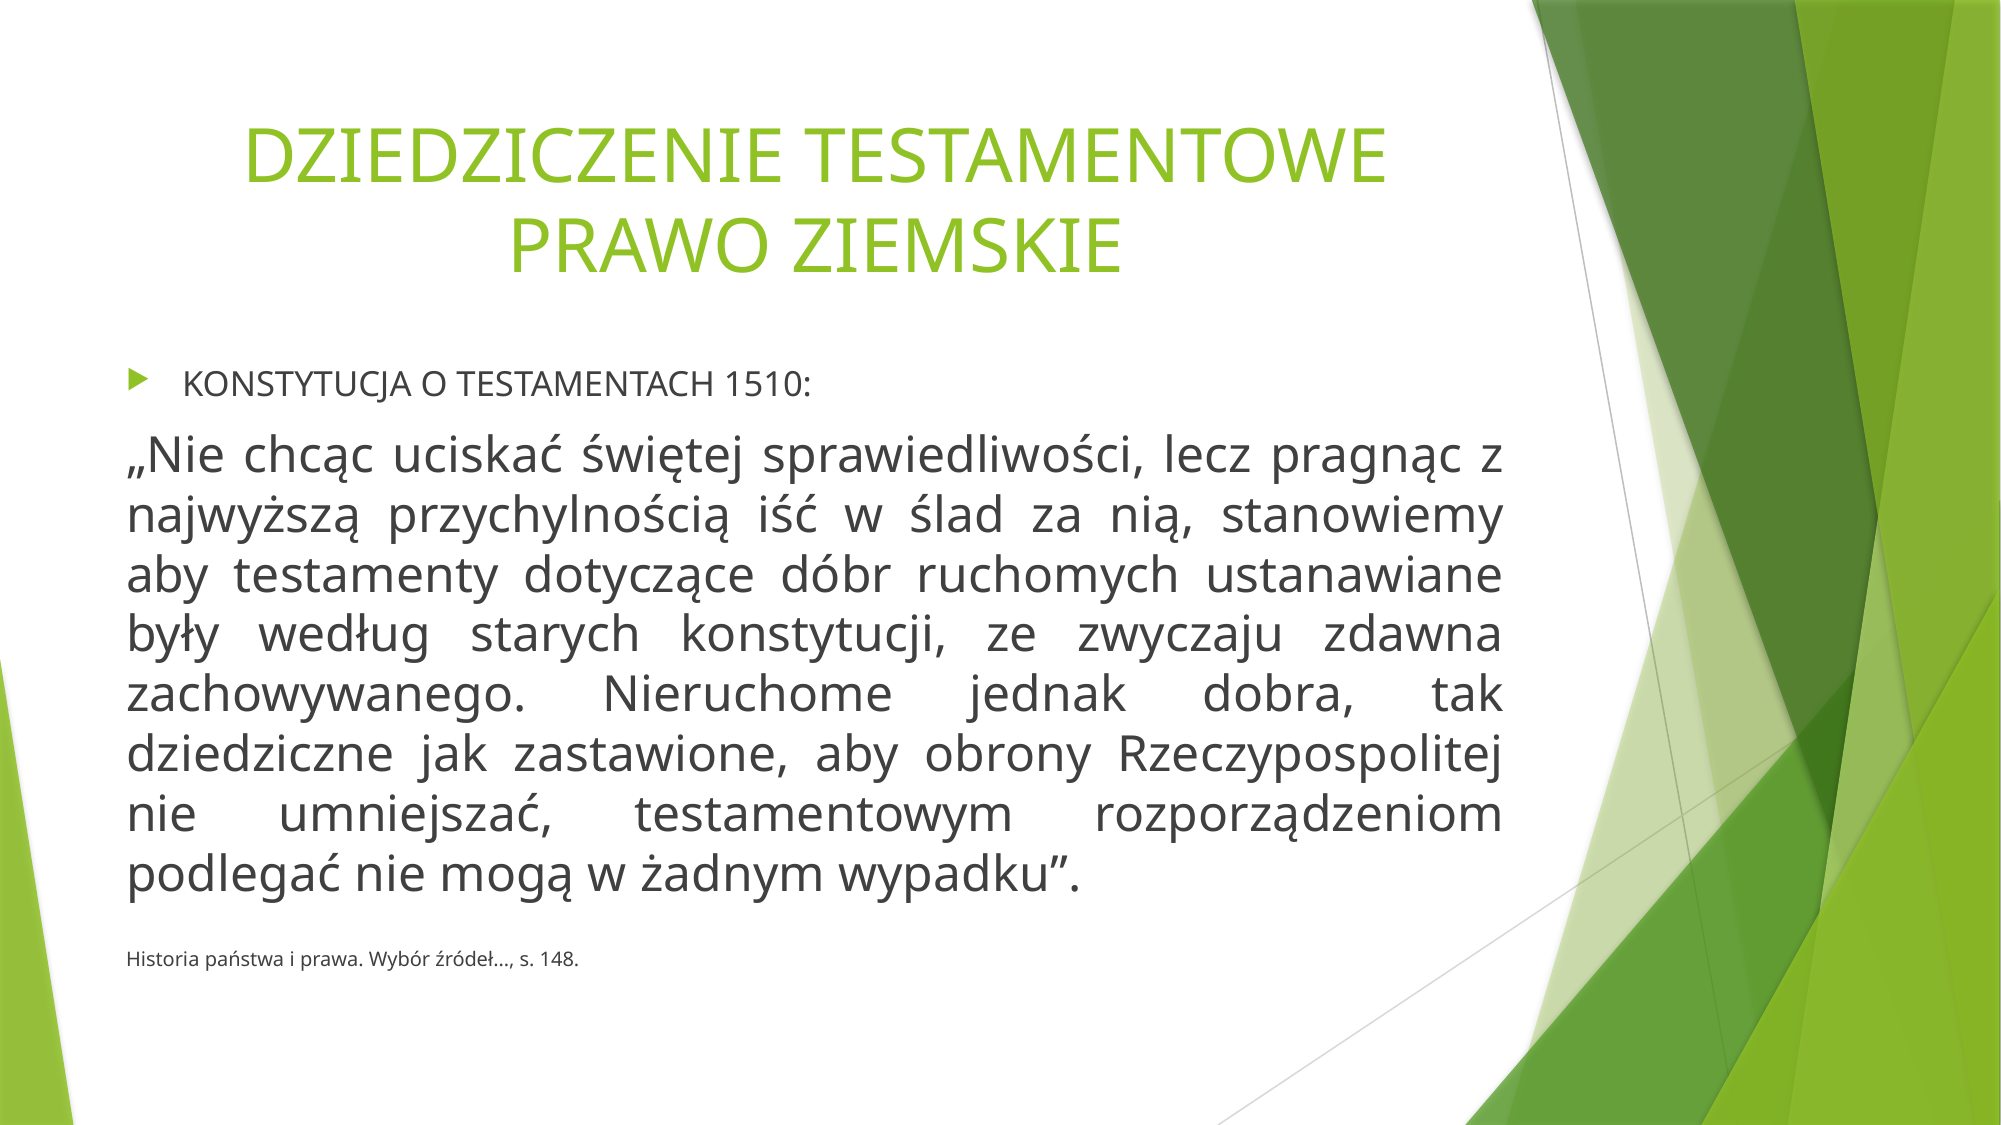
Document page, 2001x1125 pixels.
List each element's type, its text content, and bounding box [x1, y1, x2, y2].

title DZIEDZICZENIE TESTAMENTOWE PRAWO ZIEMSKIE [111, 99, 1522, 317]
list KONSTYTUCJA O TESTAMENTACH 1510: „Nie chcąc uciskać świętej sprawiedliwości, lecz pragnąc z najwyższą przychylnością iść w ślad za nią, stanowiemy aby testamenty dotyczące dóbr ruchomych ustanawiane były według starych konstytucji, ze zwyczaju zdawna zachowywanego. Nieruchome jednak dobra, tak dziedziczne jak zastawione, aby obrony Rzeczypospolitej nie umniejszać, testamentowym rozporządzeniom podlegać nie mogą w żadnym wypadku”. Historia państwa i prawa. Wybór źródeł…, s. 148. [111, 354, 1522, 992]
